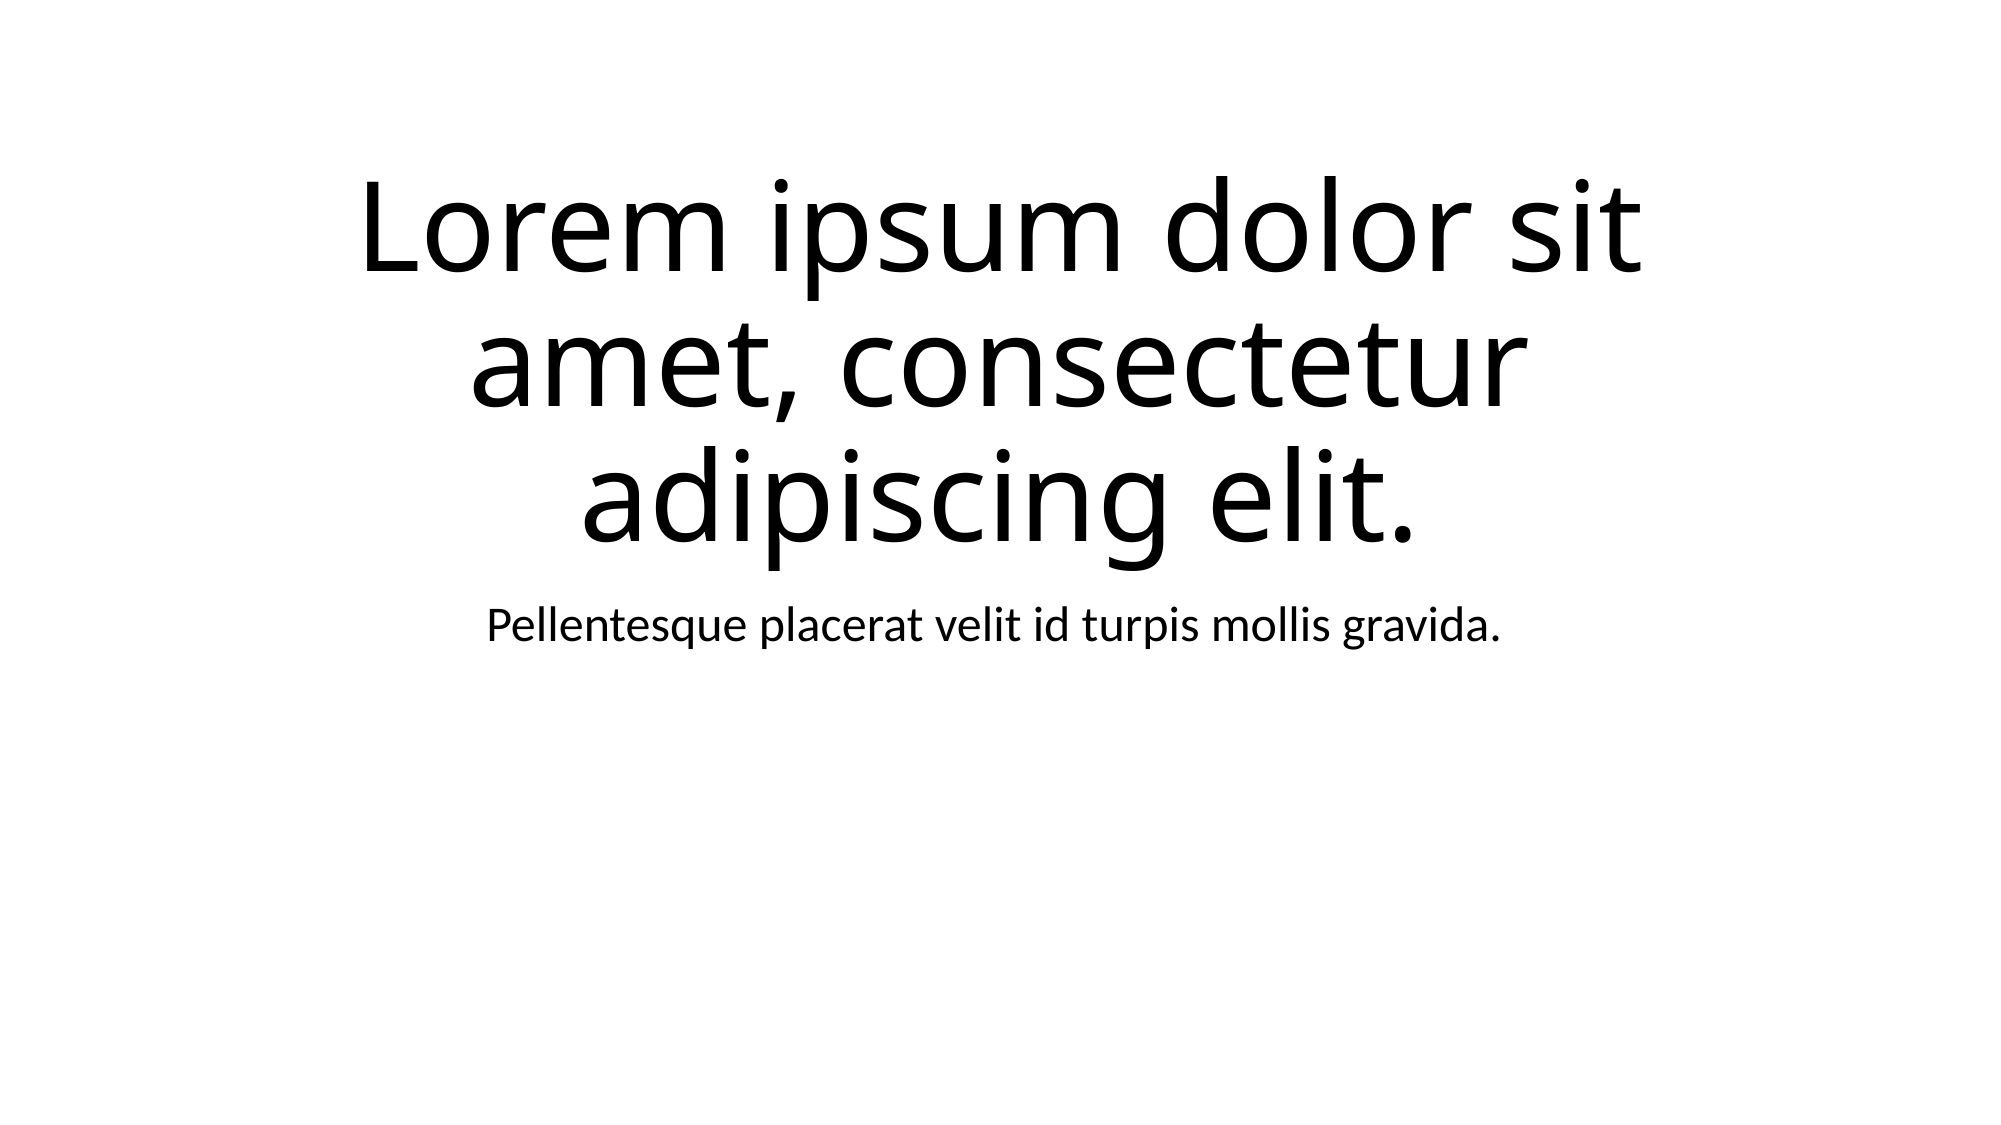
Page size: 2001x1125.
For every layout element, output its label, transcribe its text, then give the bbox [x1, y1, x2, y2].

title Lorem ipsum dolor sit amet, consectetur adipiscing elit. [249, 184, 1750, 576]
subtitle Pellentesque placerat velit id turpis mollis gravida. [249, 590, 1750, 863]
